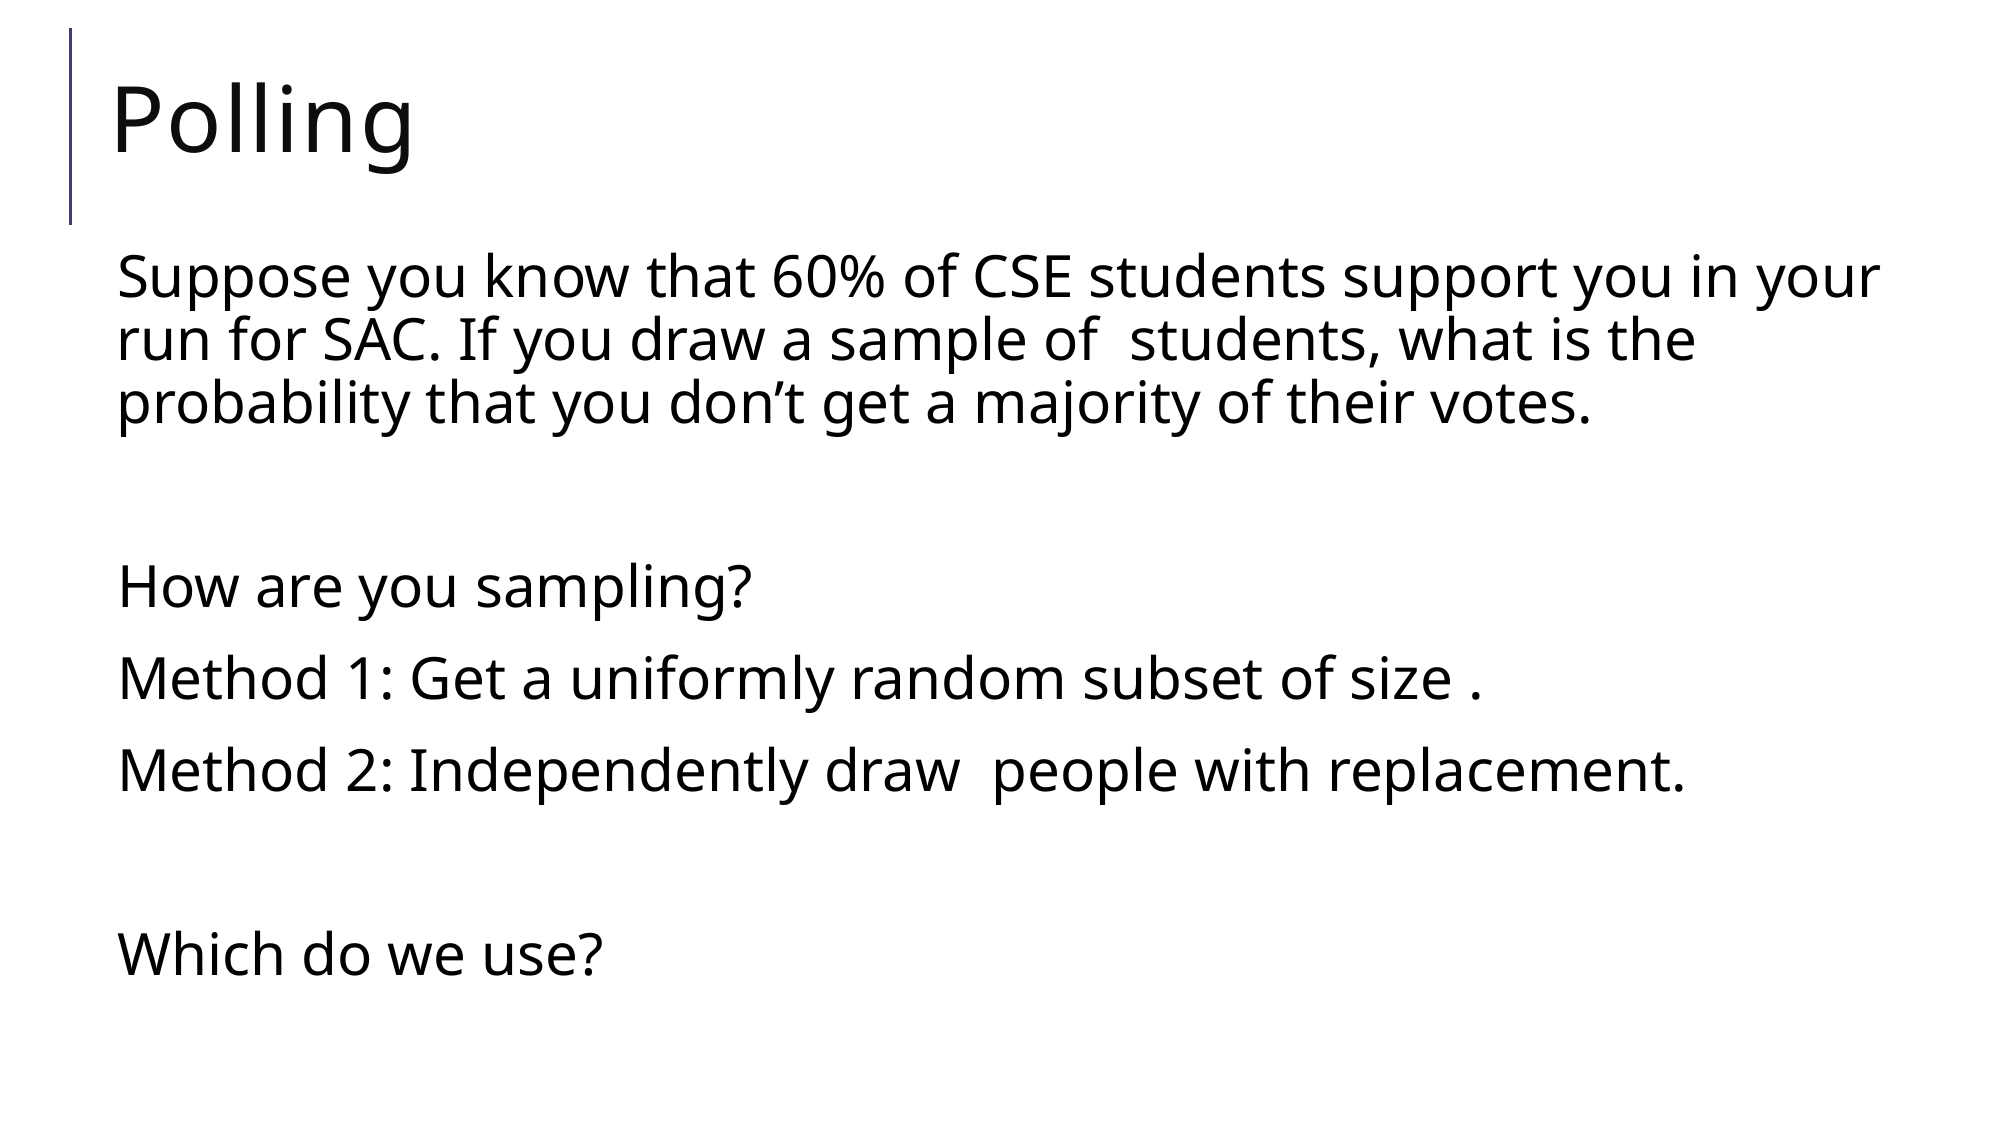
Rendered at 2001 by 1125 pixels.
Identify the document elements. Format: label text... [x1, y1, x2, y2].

title Polling [94, 43, 1930, 210]
